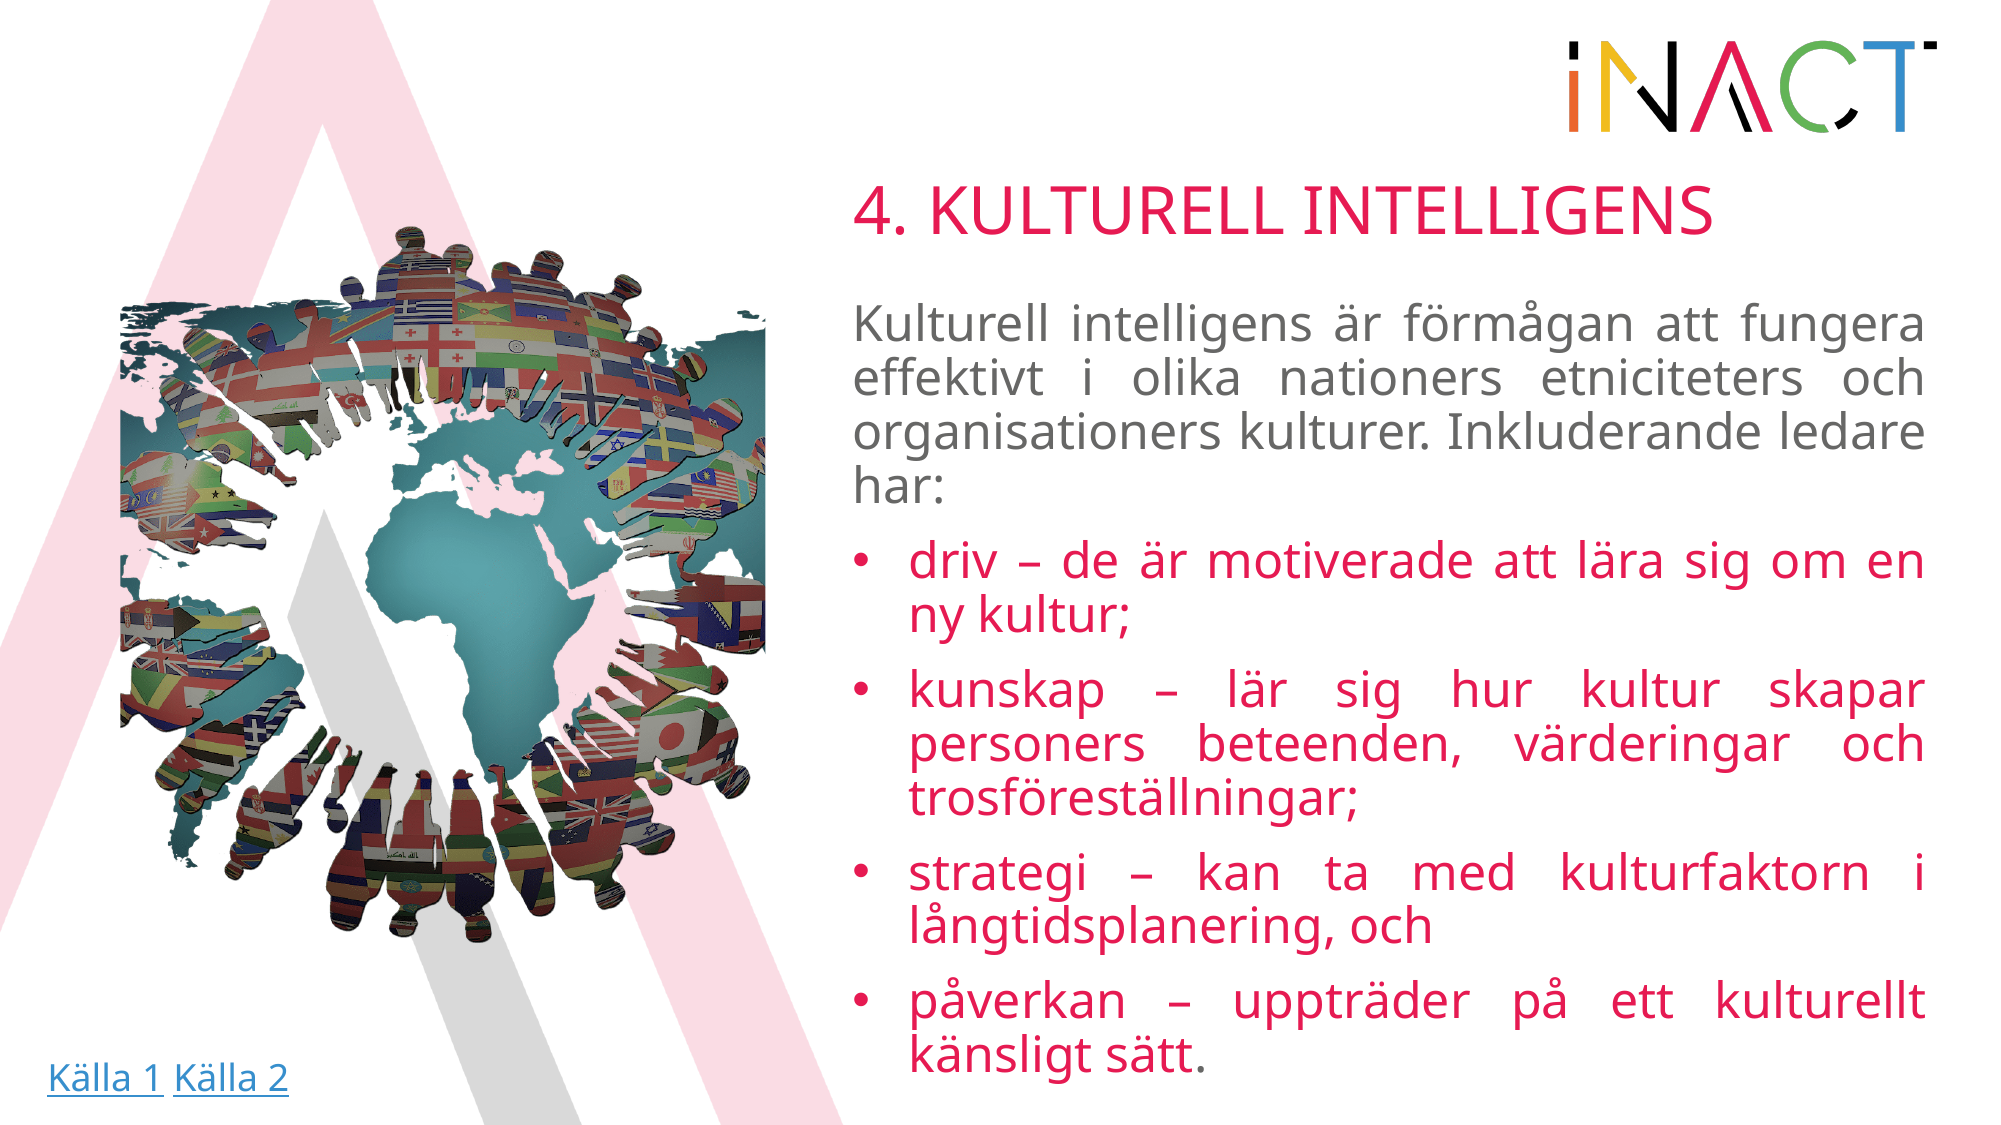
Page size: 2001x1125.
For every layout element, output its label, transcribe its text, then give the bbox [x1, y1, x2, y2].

list Kulturell intelligens är förmågan att fungera effektivt i olika nationers etniciteters och organisationers kulturer. Inkluderande ledare har: driv – de är motiverade att lära sig om en ny kultur; kunskap – lär sig hur kultur skapar personers beteenden, värderingar och trosföreställningar; strategi – kan ta med kulturfaktorn i långtidsplanering, och påverkan – uppträder på ett kulturellt känsligt sätt. [837, 290, 1942, 917]
title 4. KULTURELL INTELLIGENS [838, 161, 1851, 257]
text_box Källa 1 Källa 2 [32, 1046, 432, 1113]
picture [0, 0, 853, 1125]
picture [1515, 0, 1991, 272]
